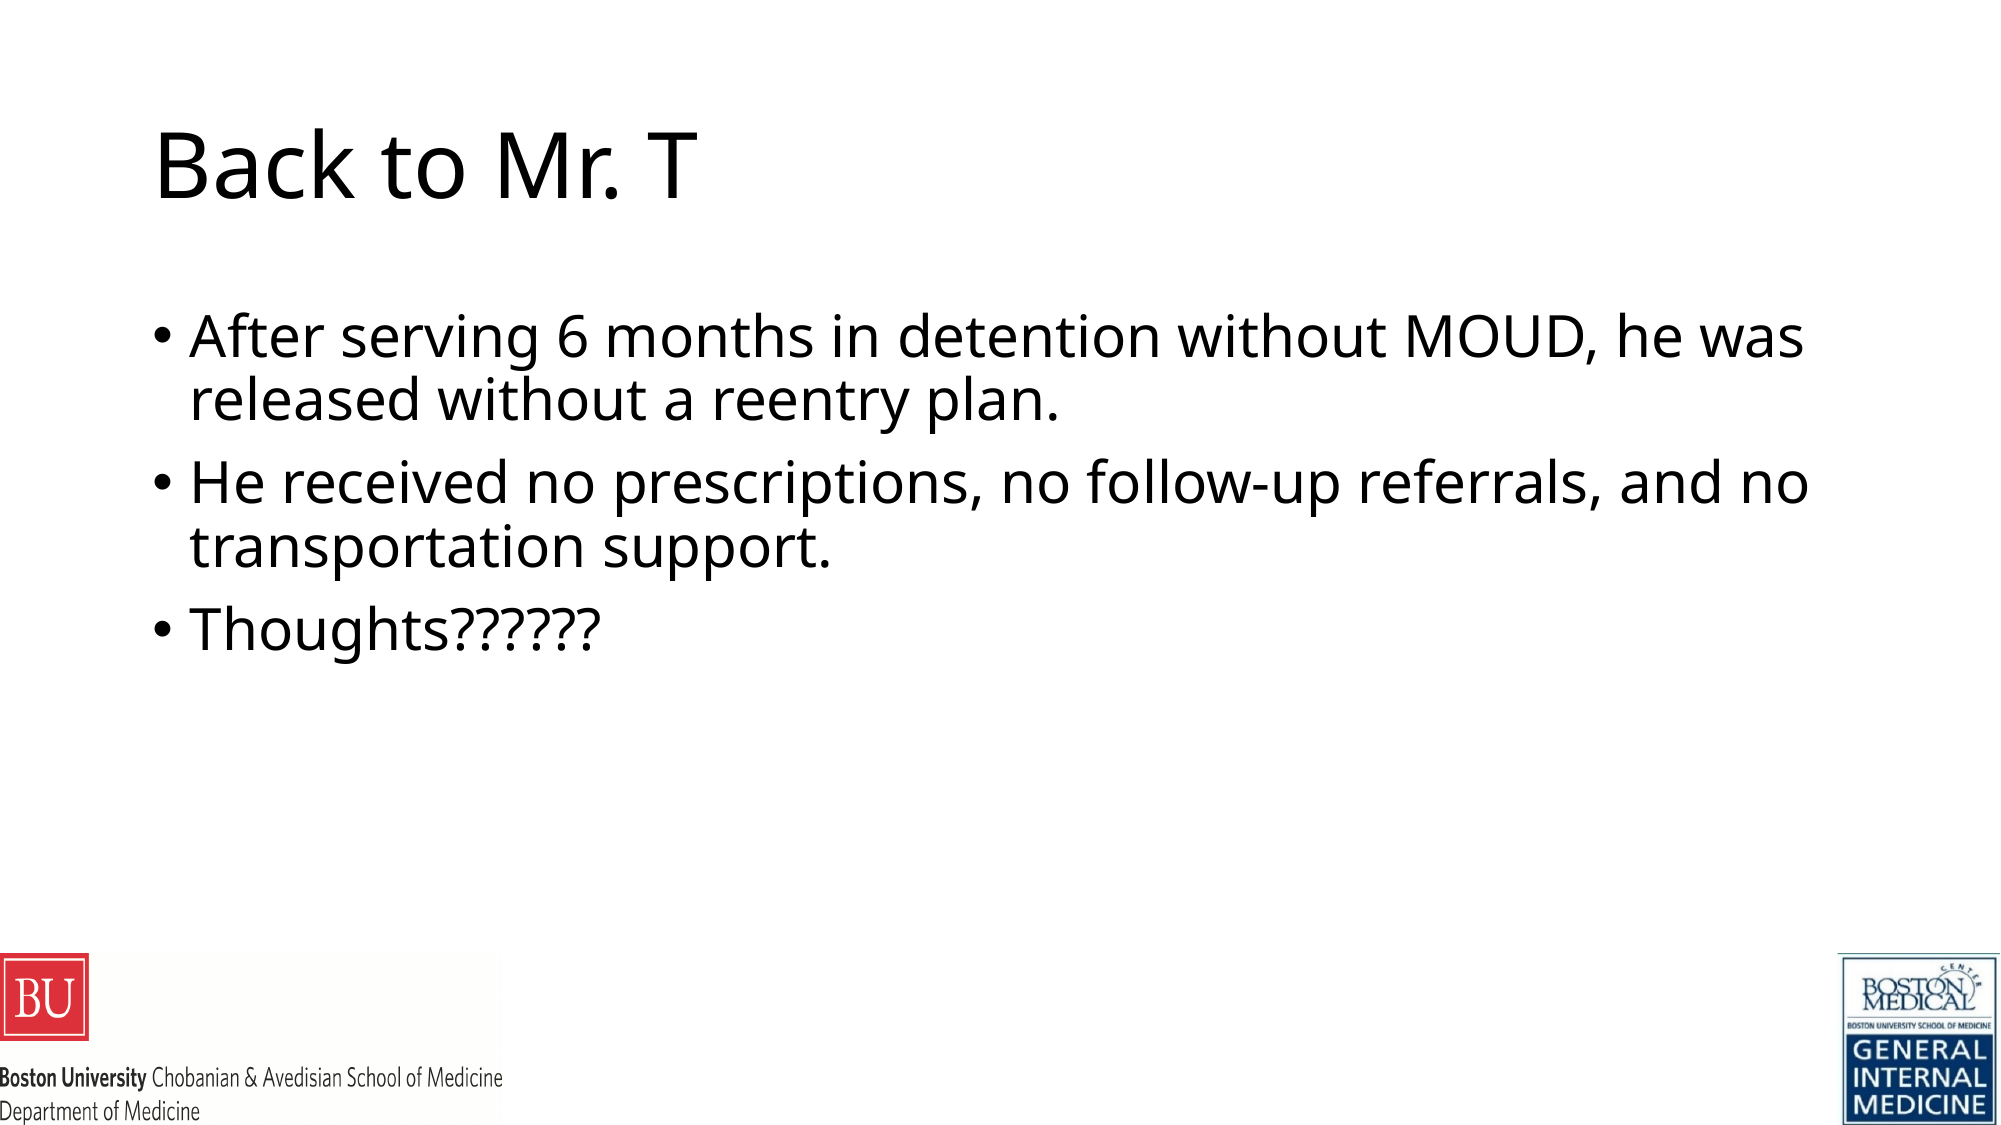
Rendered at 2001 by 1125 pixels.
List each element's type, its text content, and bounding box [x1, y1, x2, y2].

picture [0, 953, 502, 1125]
list After serving 6 months in detention without MOUD, he was released without a reentry plan. He received no prescriptions, no follow-up referrals, and no transportation support. Thoughts?????? [137, 299, 1863, 1014]
picture [1837, 953, 2000, 1125]
title Back to Mr. T [137, 59, 1863, 278]
